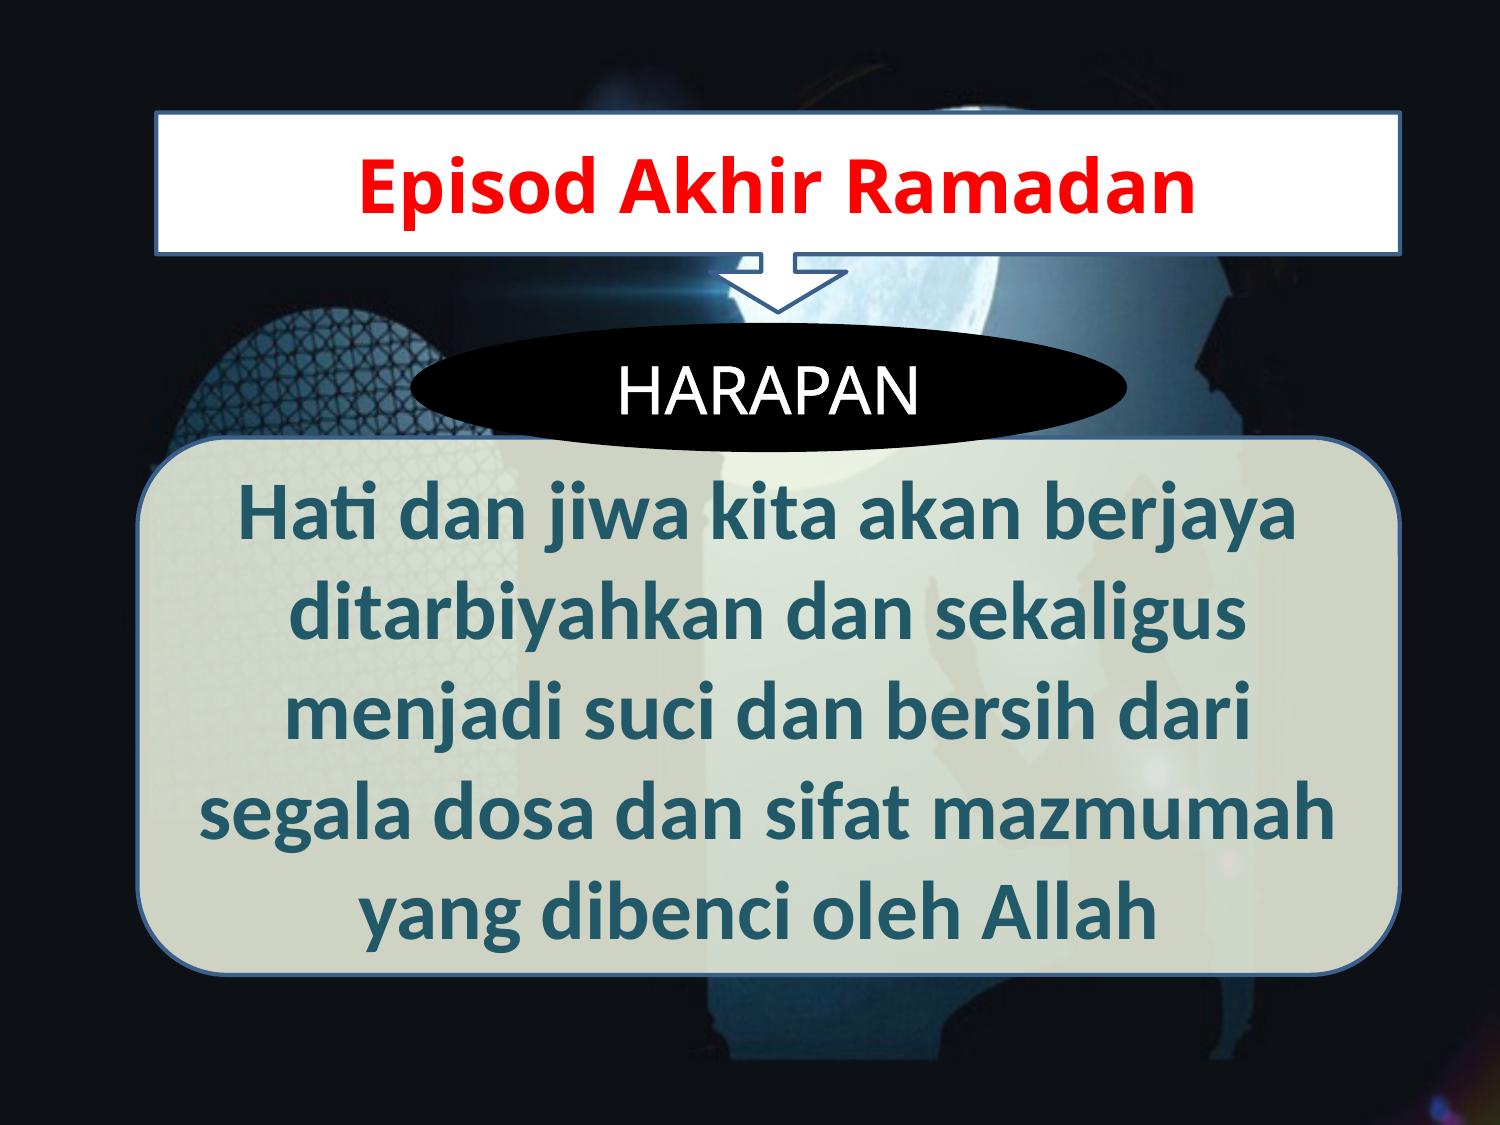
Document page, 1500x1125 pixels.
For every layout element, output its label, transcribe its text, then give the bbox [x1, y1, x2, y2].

text_box Hati dan jiwa kita akan berjaya ditarbiyahkan dan sekaligus menjadi suci dan bersih dari segala dosa dan sifat mazmumah yang dibenci oleh Allah [135, 435, 1402, 978]
text_box HARAPAN [410, 322, 1128, 453]
picture [0, 0, 1500, 1125]
text_box Episod Akhir Ramadan [154, 110, 1403, 315]
